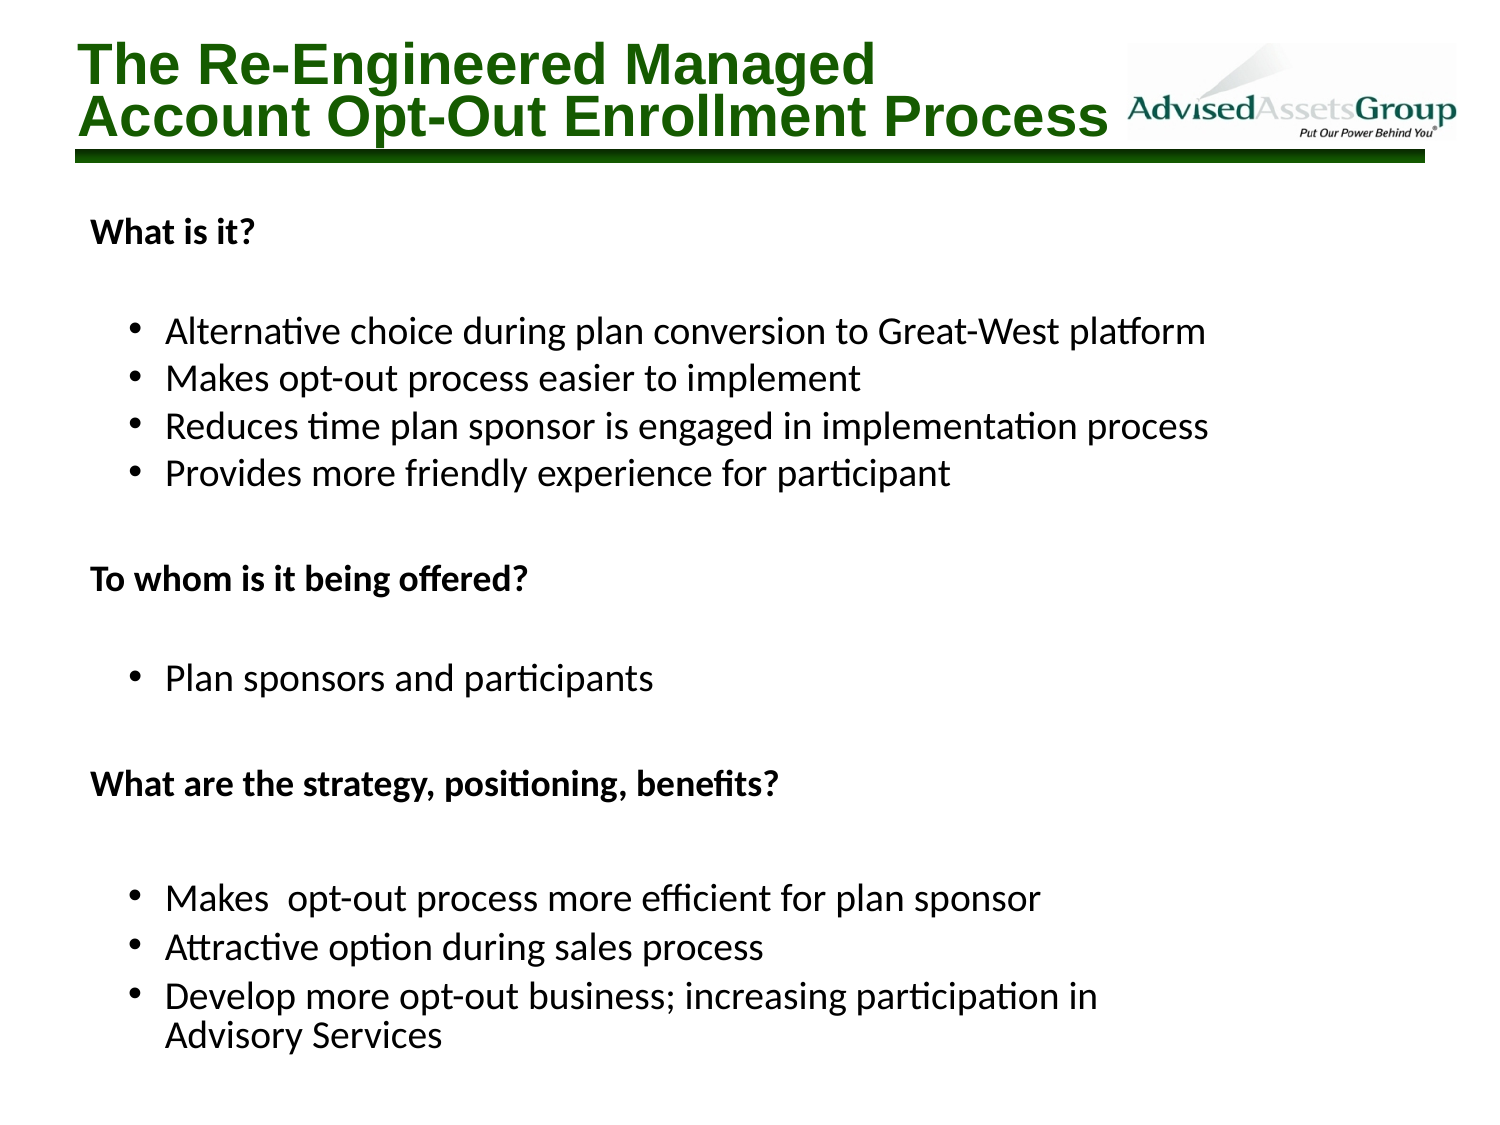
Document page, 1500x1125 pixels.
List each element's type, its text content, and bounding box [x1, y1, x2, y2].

picture [1413, 43, 1460, 141]
text_box Makes opt-out process more efficient for plan sponsor Attractive option during sales process Develop more opt-out business; increasing participation in Advisory Services [75, 872, 1385, 1064]
picture [75, 149, 1425, 163]
text_box The Re-Engineered Managed Account Opt-Out Enrollment Process [62, 30, 1413, 161]
list What is it? Alternative choice during plan conversion to Great-West platform Makes opt-out process easier to implement Reduces time plan sponsor is engaged in implementation process Provides more friendly experience for participant To whom is it being offered? Plan sponsors and participants What are the strategy, positioning, benefits? [75, 199, 1434, 852]
